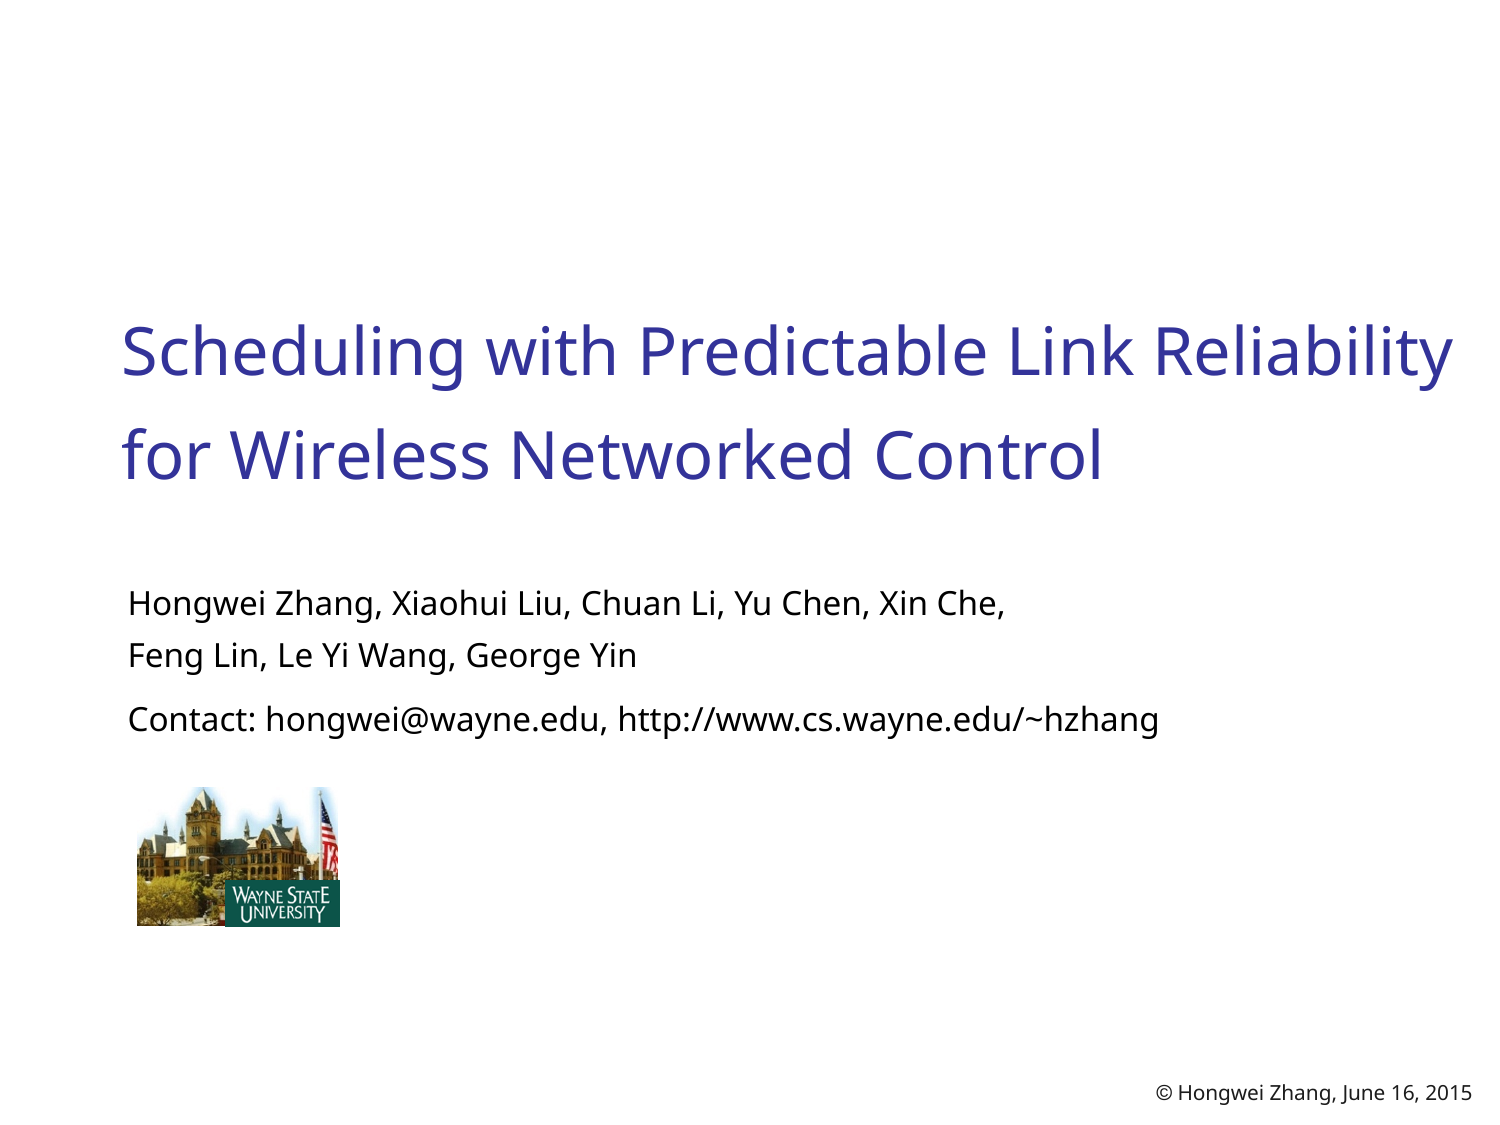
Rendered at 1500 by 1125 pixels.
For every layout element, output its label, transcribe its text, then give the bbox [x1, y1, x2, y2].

title Scheduling with Predictable Link Reliability for Wireless Networked Control [106, 312, 1500, 501]
footer  Hongwei Zhang, June 16, 2015 [1100, 1037, 1488, 1113]
subtitle Hongwei Zhang, Xiaohui Liu, Chuan Li, Yu Chen, Xin Che, Feng Lin, Le Yi Wang, George Yin Contact: hongwei@wayne.edu, http://www.cs.wayne.edu/~hzhang [112, 562, 1226, 788]
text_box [137, 787, 340, 927]
